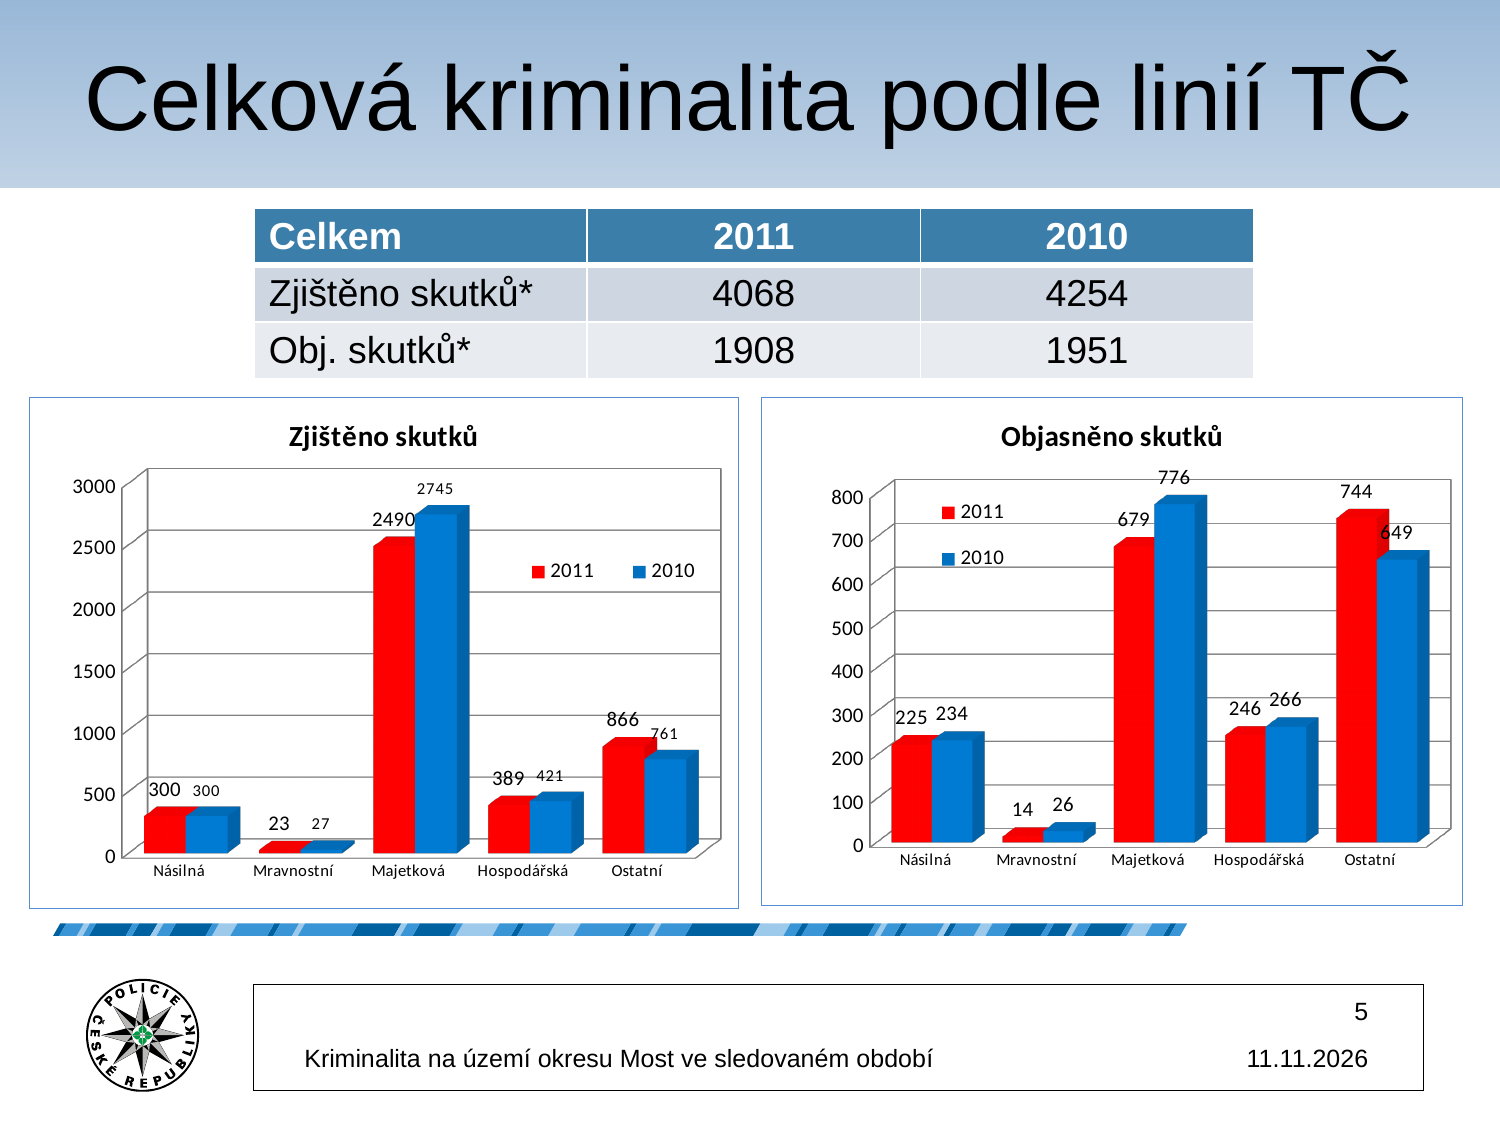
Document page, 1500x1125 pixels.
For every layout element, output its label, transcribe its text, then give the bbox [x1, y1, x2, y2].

table_cell Obj. skutků* [255, 323, 586, 378]
title Celková kriminalita podle linií TČ [0, 0, 1500, 188]
table_cell 1908 [588, 323, 920, 378]
table_header 2011 [588, 209, 920, 262]
table_cell 4254 [921, 268, 1253, 321]
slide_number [1092, 1034, 1384, 1071]
table_header Celkem [255, 209, 586, 262]
footer Kriminalita na území okresu Most ve sledovaném období [289, 1034, 1058, 1066]
table_cell 1951 [921, 323, 1253, 378]
slide_number 5 [1222, 987, 1384, 1024]
table_header 2010 [921, 209, 1253, 262]
table_cell Zjištěno skutků* [255, 268, 586, 321]
table_cell 4068 [588, 268, 920, 321]
chart [29, 396, 739, 910]
chart [761, 396, 1463, 906]
